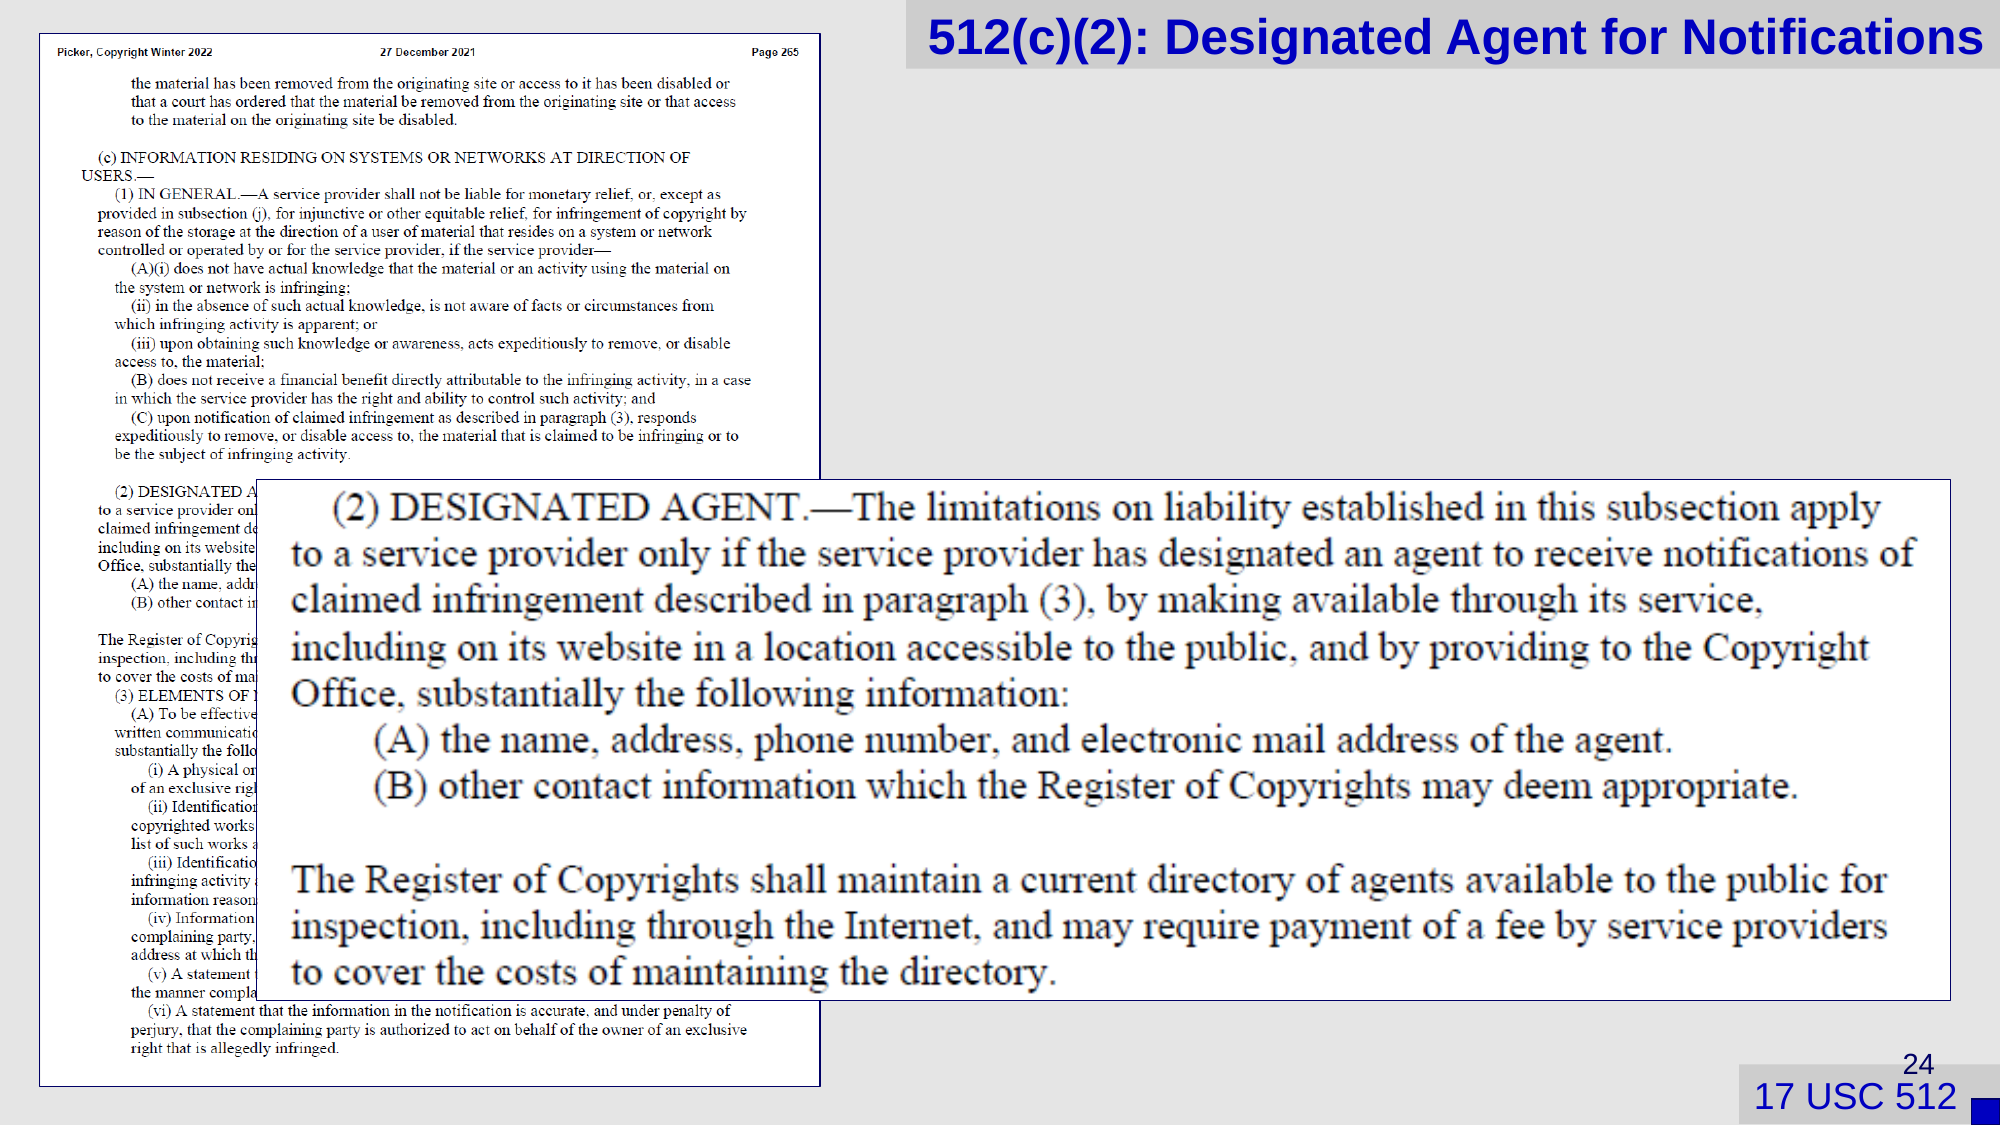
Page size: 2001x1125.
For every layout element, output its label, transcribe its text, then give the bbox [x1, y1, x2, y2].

title 512(c)(2): Designated Agent for Notifications [906, 0, 2000, 69]
slide_number 24 [1533, 1024, 1951, 1101]
picture [40, 34, 1951, 1087]
text_box 17 USC 512 [1739, 1064, 2000, 1125]
text_box [1971, 1099, 2000, 1125]
